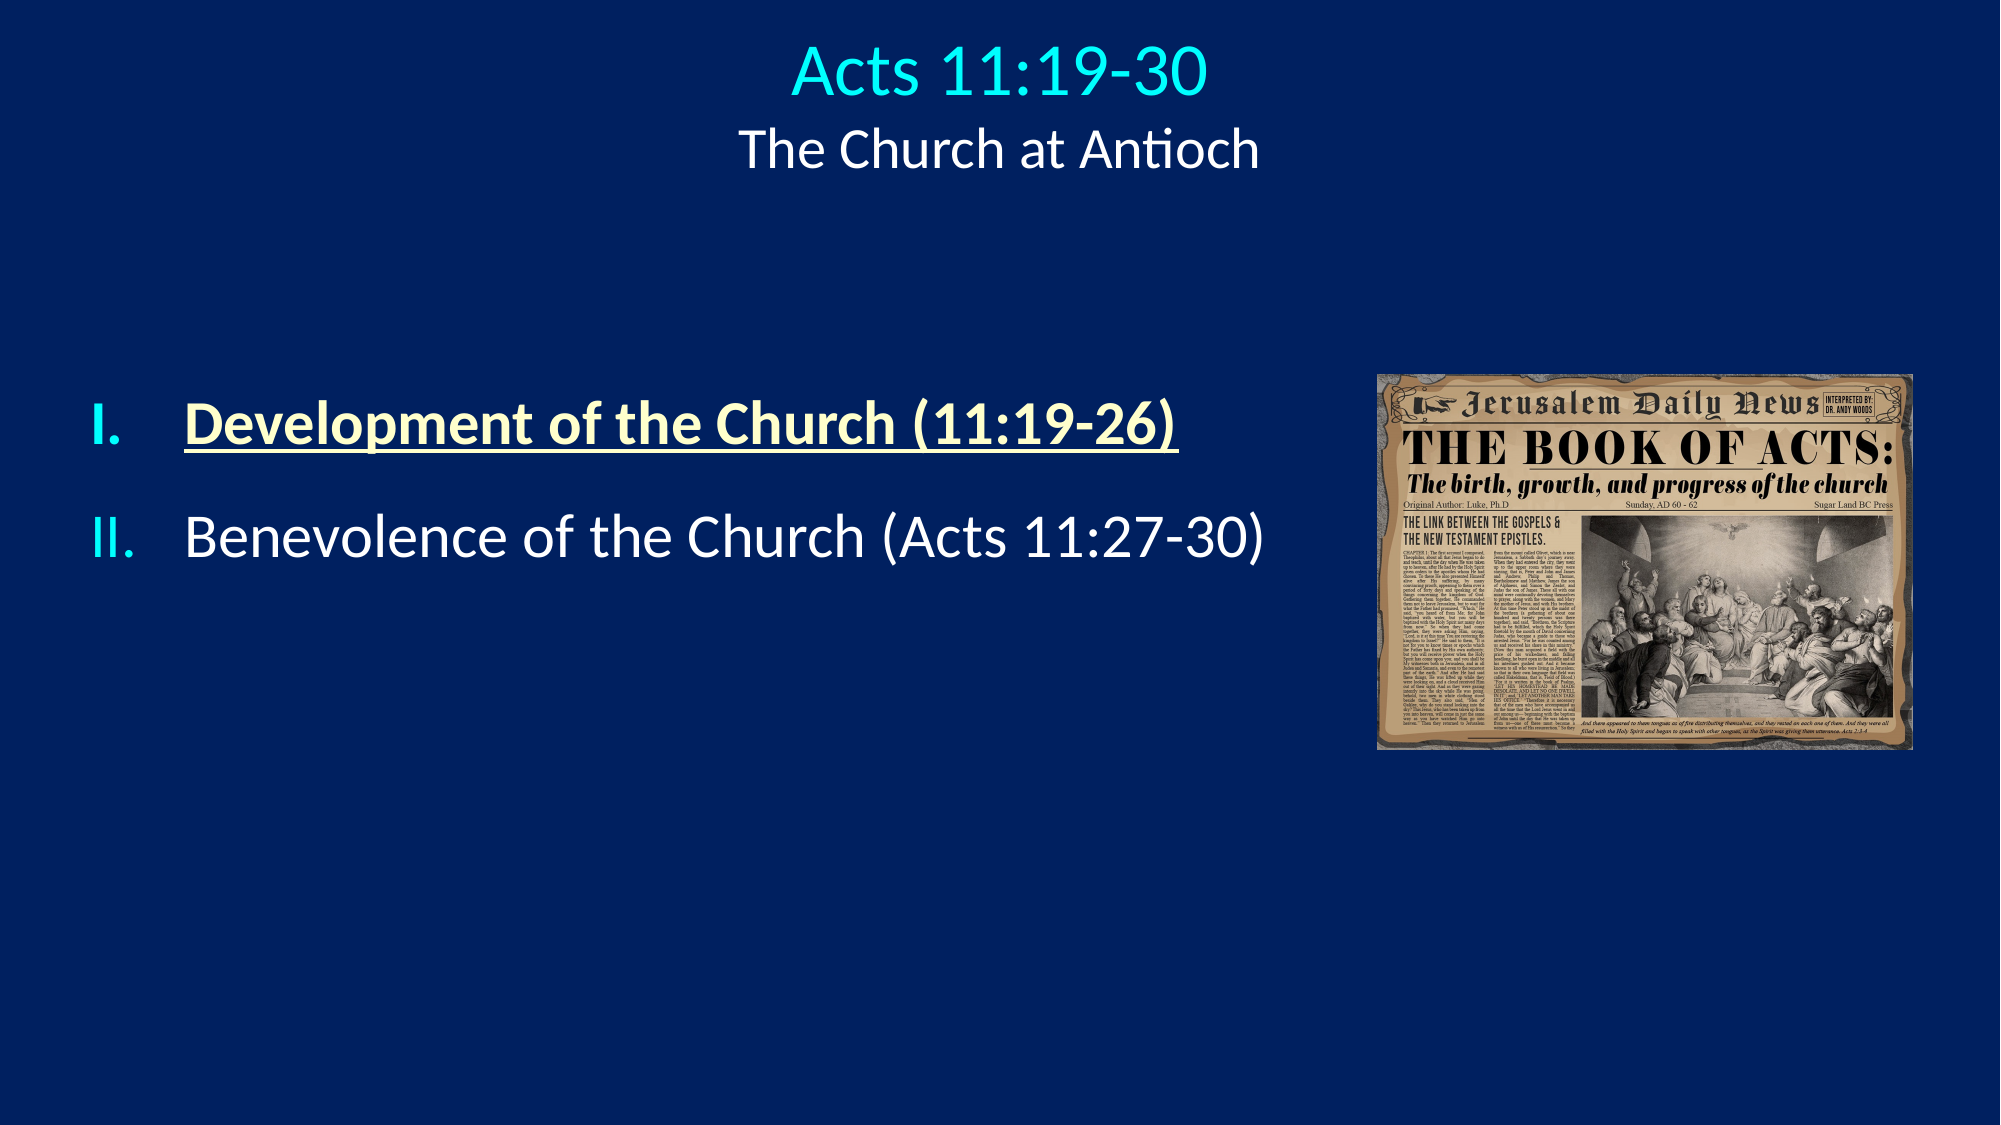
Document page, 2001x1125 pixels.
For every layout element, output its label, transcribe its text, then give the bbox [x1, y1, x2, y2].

title Acts 11:19-30 The Church at Antioch [535, 24, 1464, 175]
picture [1377, 374, 1913, 750]
list Development of the Church (11:19-26) Benevolence of the Church (Acts 11:27-30) [75, 375, 1377, 750]
